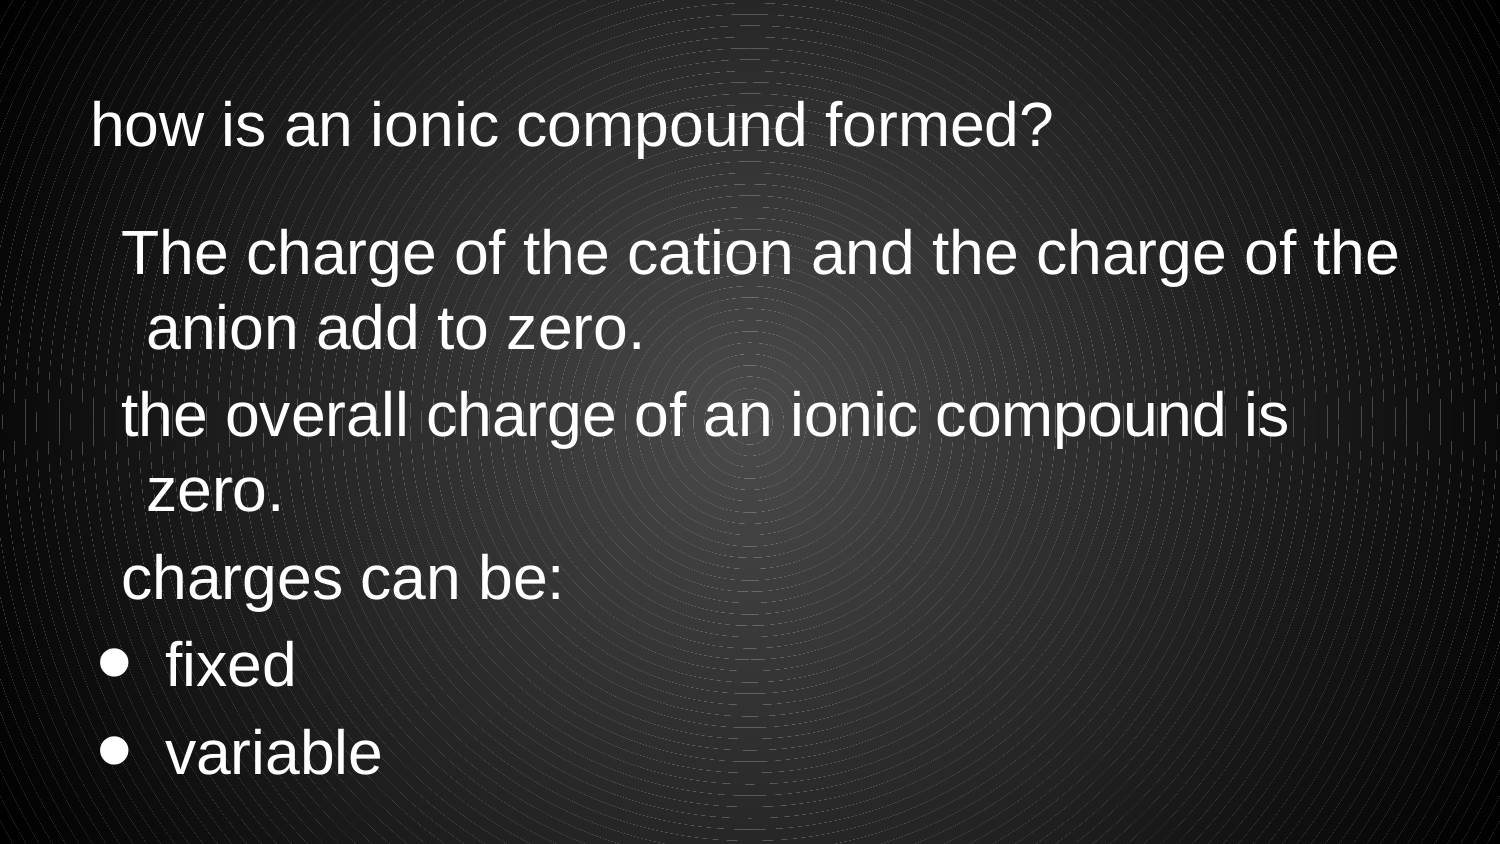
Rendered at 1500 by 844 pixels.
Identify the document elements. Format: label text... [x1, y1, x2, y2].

title how is an ionic compound formed? [75, 33, 1425, 175]
list The charge of the cation and the charge of the anion add to zero. the overall charge of an ionic compound is zero. charges can be: fixed variable [75, 196, 1425, 808]
